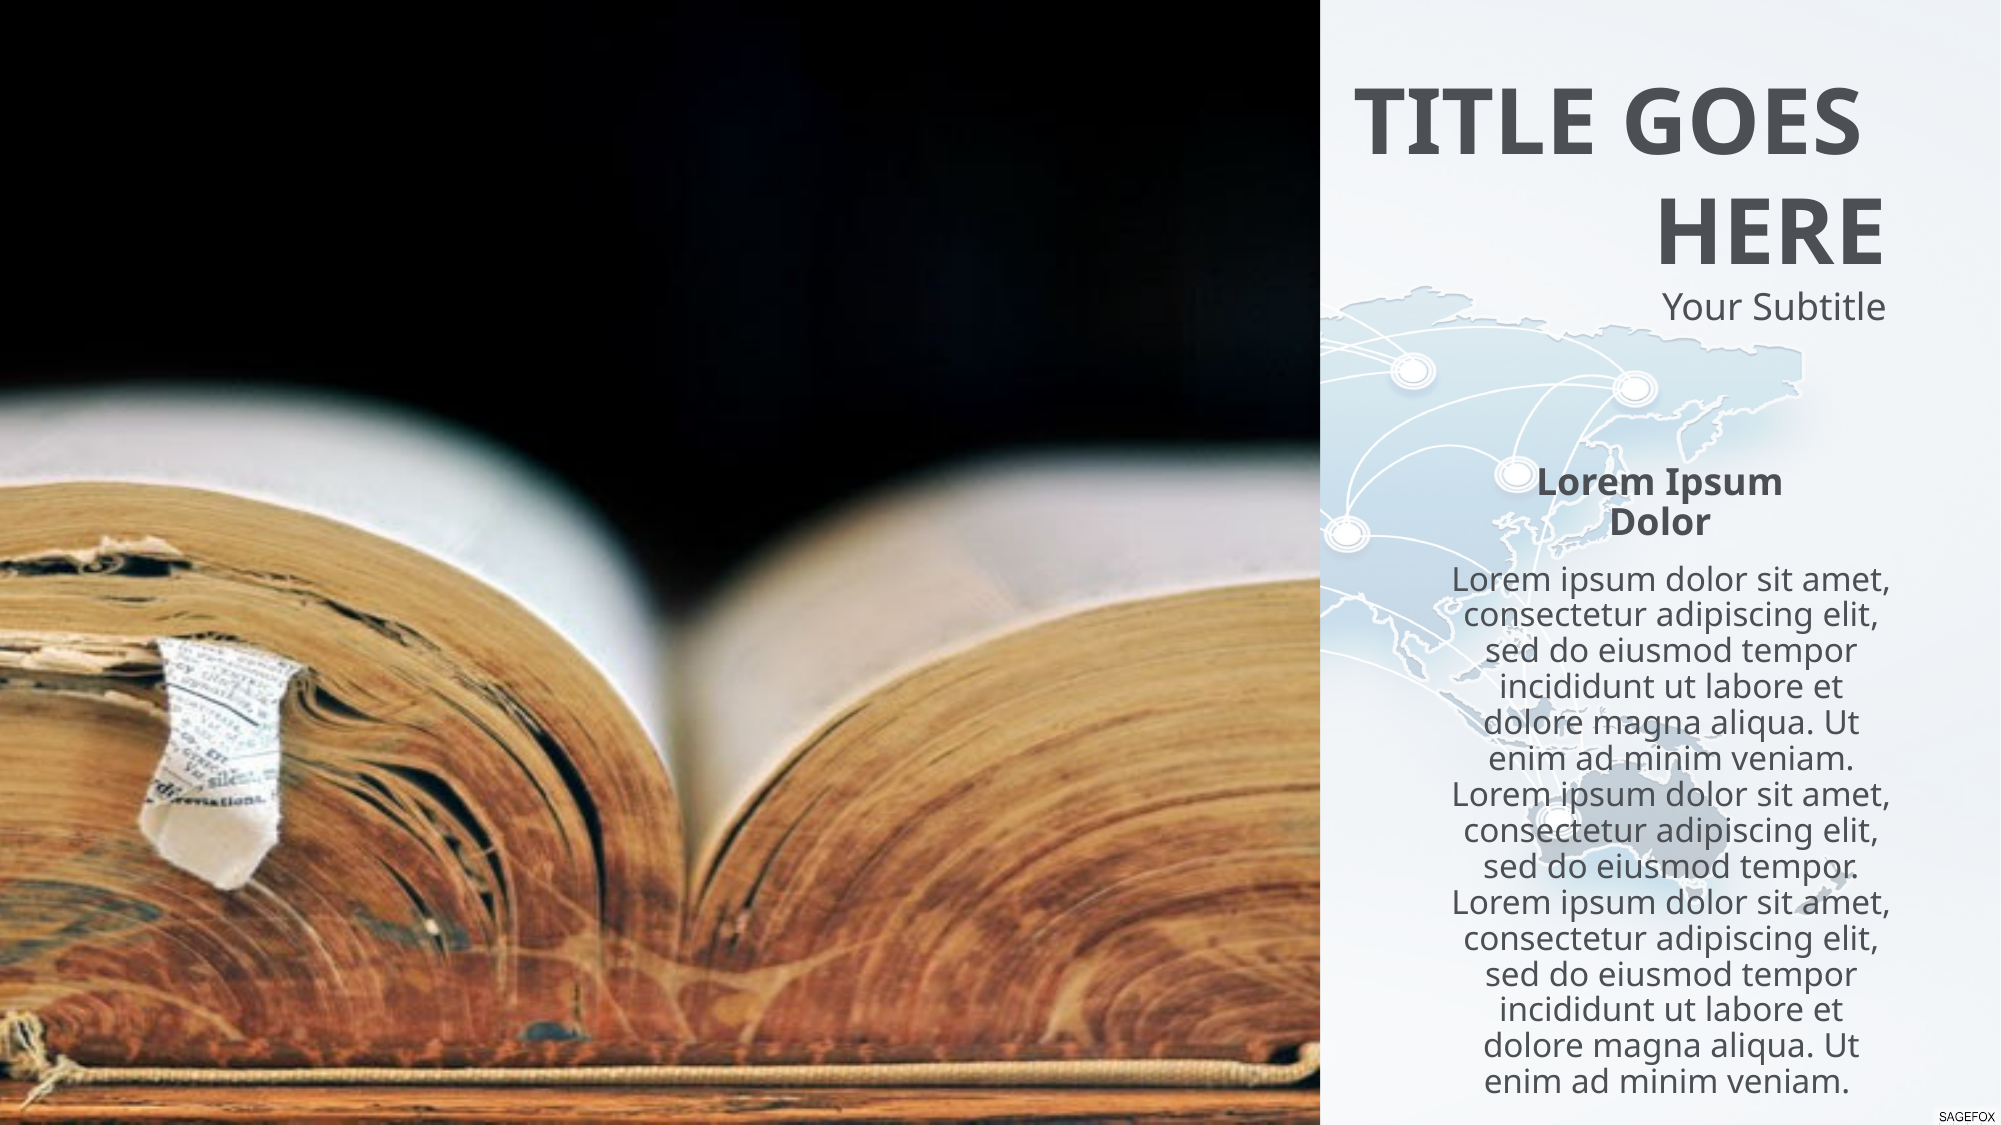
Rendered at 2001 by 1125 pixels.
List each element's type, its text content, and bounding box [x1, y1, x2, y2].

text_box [1273, 55, 1902, 336]
text_box Lorem ipsum dolor sit amet, consectetur adipiscing elit, sed do eiusmod tempor incididunt ut labore et dolore magna aliqua. Ut enim ad minim veniam. Lorem ipsum dolor sit amet, consectetur adipiscing elit, sed do eiusmod tempor. Lorem ipsum dolor sit amet, consectetur adipiscing elit, sed do eiusmod tempor incididunt ut labore et dolore magna aliqua. Ut enim ad minim veniam. [1446, 562, 1897, 968]
picture [1936, 1111, 1997, 1125]
text_box Lorem Ipsum Dolor [1485, 481, 1836, 525]
text_box [0, 0, 1321, 1125]
